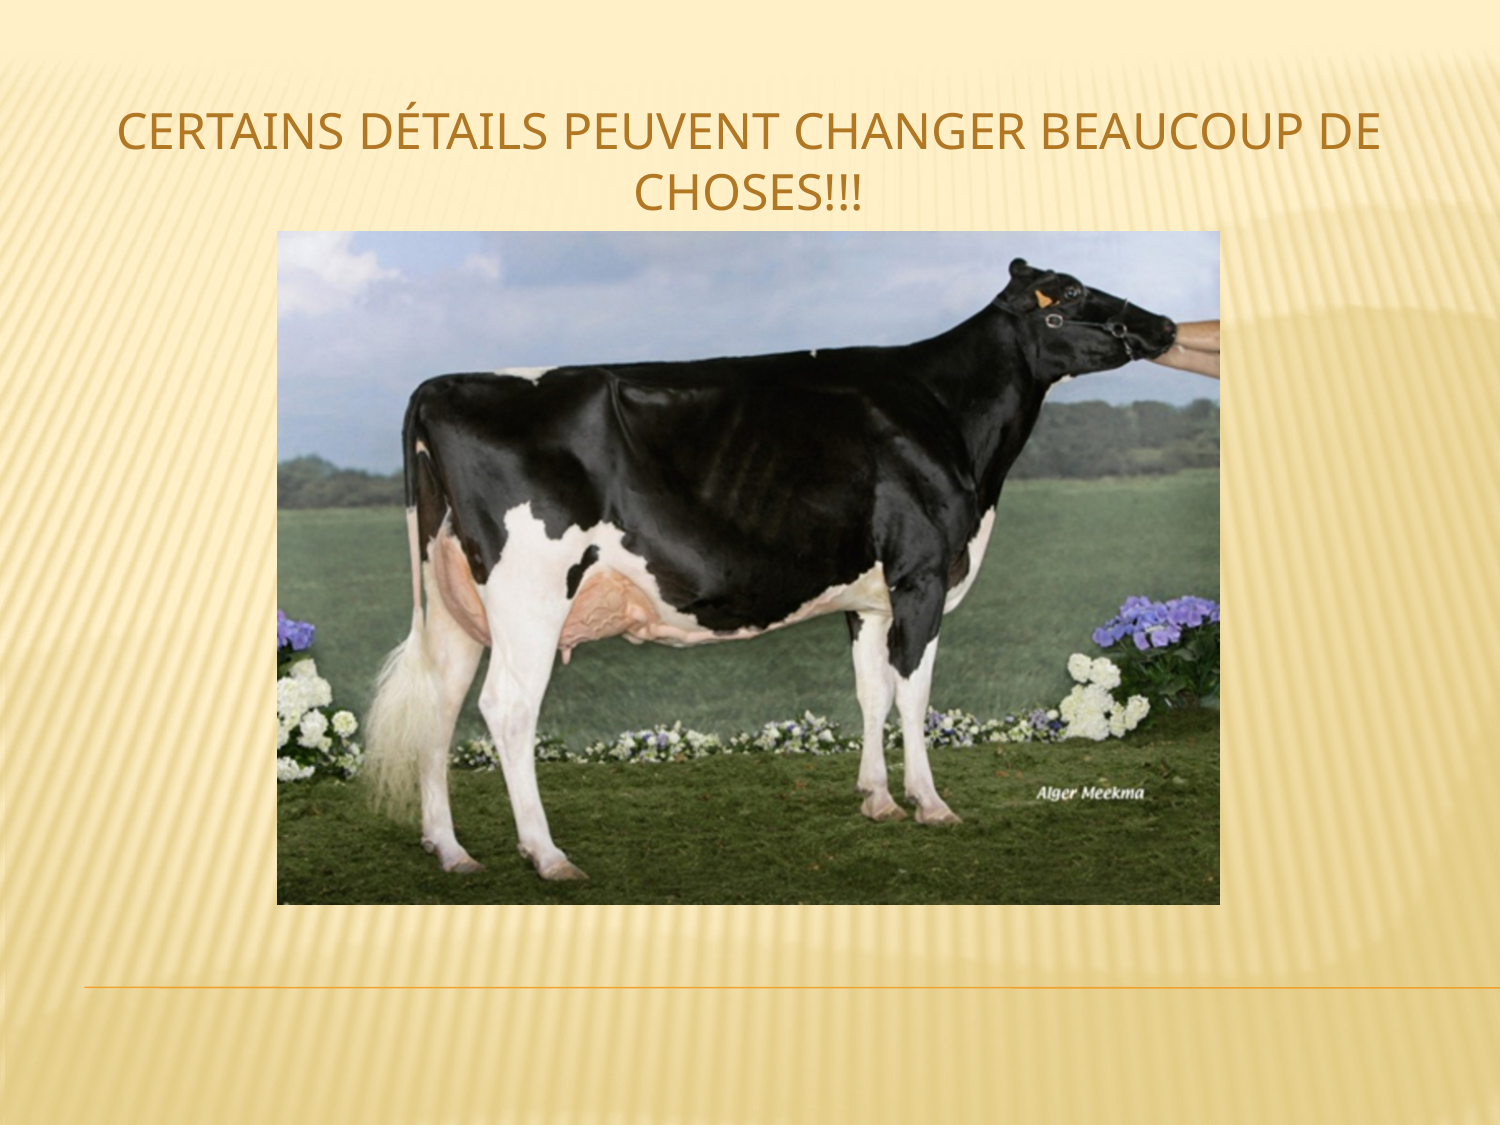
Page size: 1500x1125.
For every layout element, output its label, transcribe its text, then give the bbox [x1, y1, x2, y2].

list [277, 231, 1220, 905]
list Certains détails peuvent changer beaucoup de choses!!! [75, 99, 1424, 220]
list [46, 66, 1459, 988]
